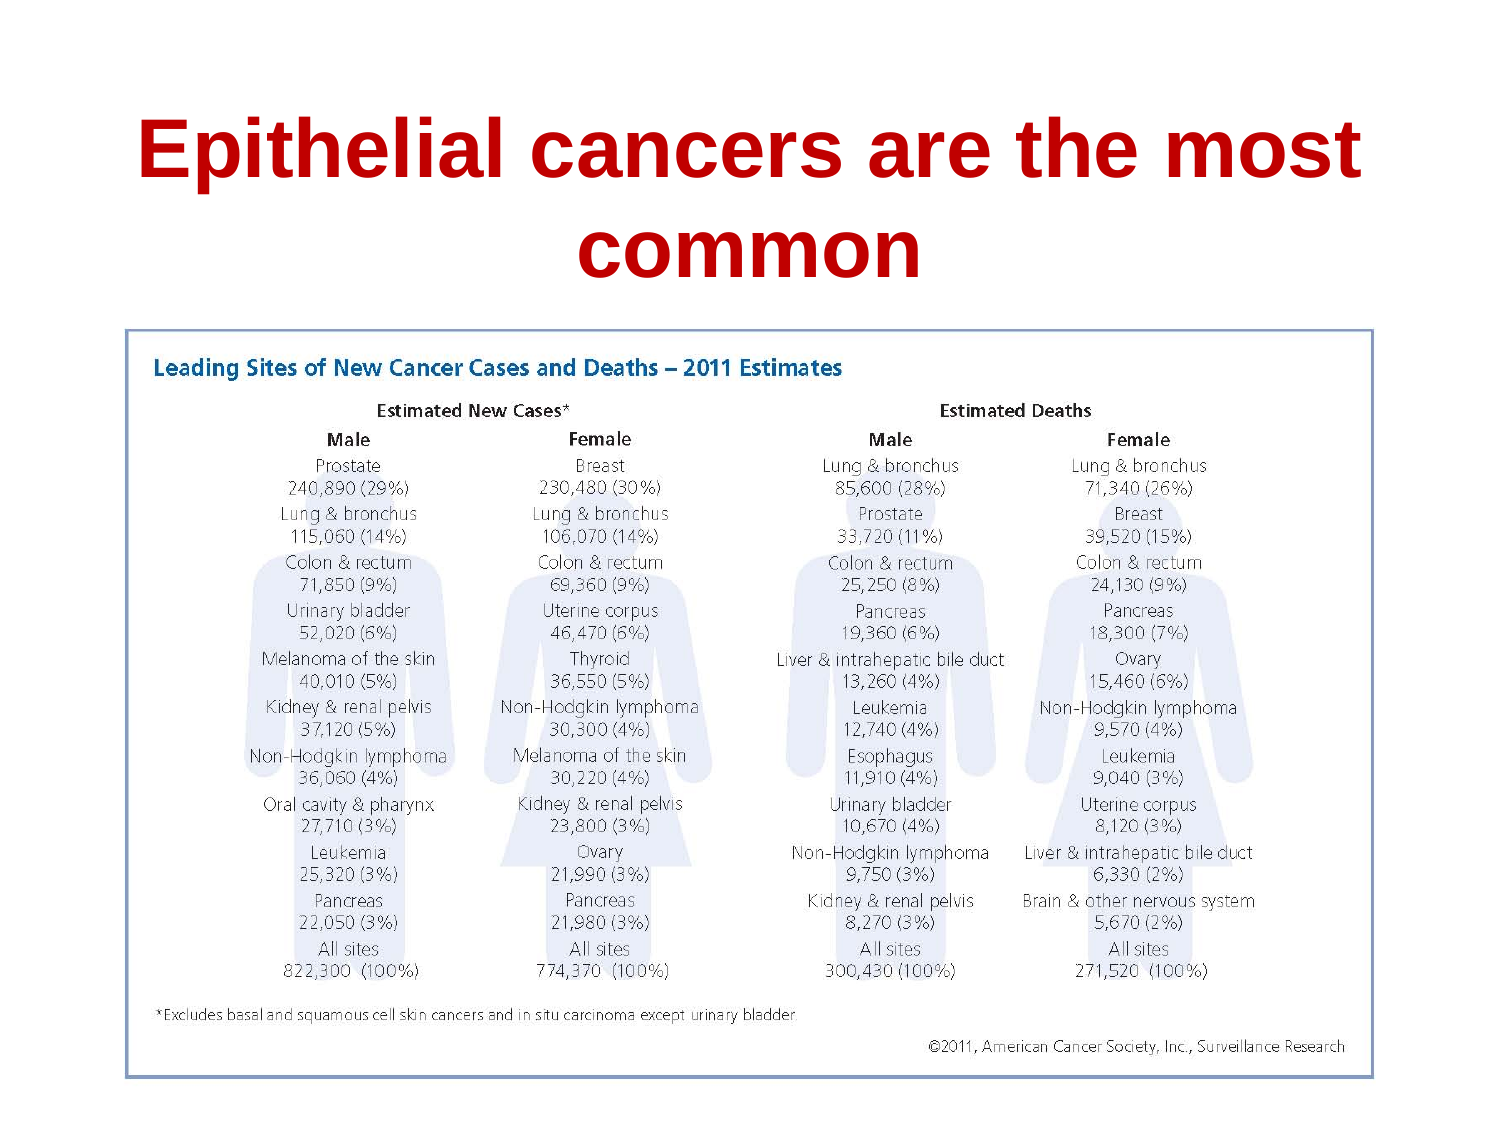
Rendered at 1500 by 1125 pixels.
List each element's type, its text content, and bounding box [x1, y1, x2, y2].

title Epithelial cancers are the most common [112, 99, 1388, 285]
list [84, 287, 1416, 1119]
